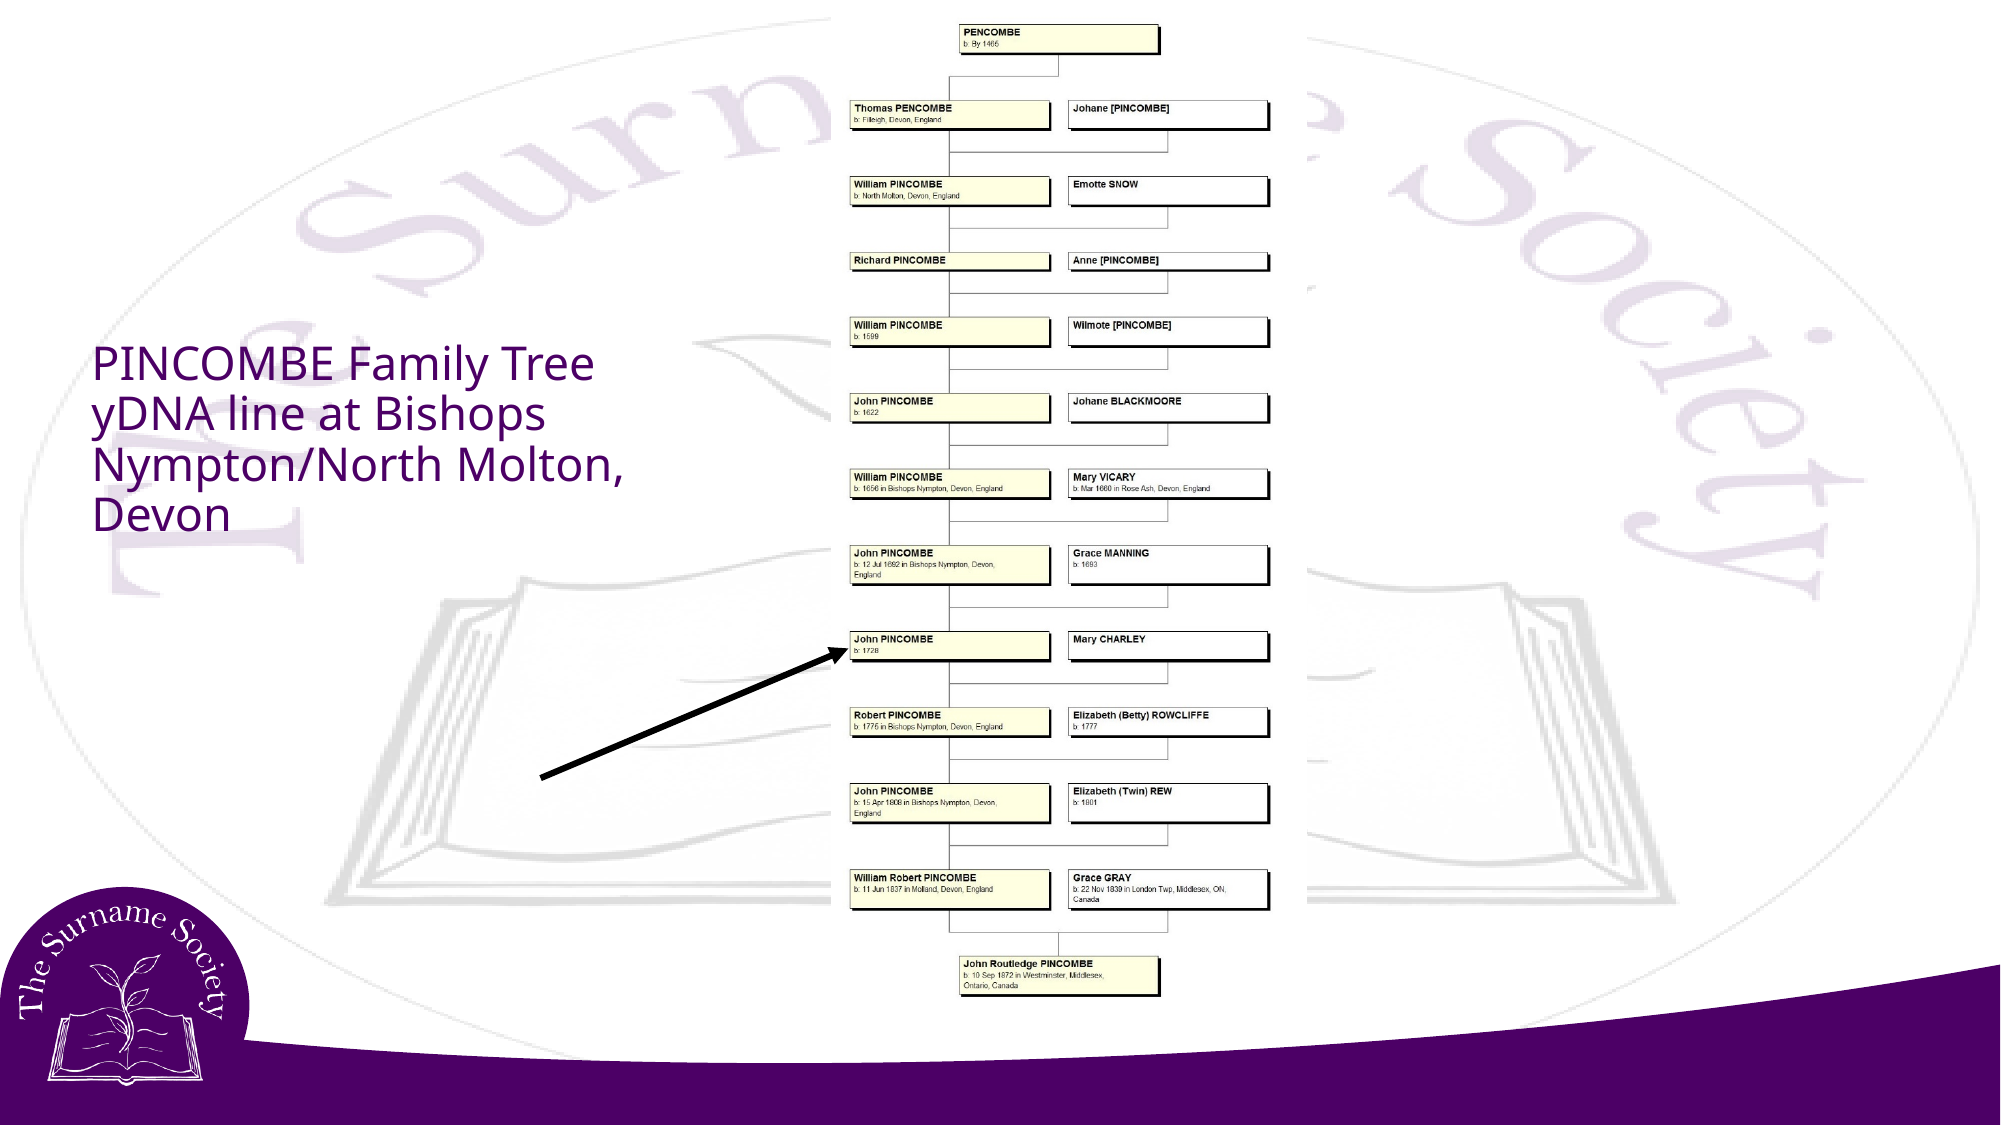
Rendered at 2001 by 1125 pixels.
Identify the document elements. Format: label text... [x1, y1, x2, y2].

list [831, 6, 1307, 1014]
title PINCOMBE Family Tree yDNA line at Bishops Nympton/North Molton, Devon [76, 331, 689, 550]
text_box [540, 648, 849, 779]
picture [6, 893, 243, 1125]
